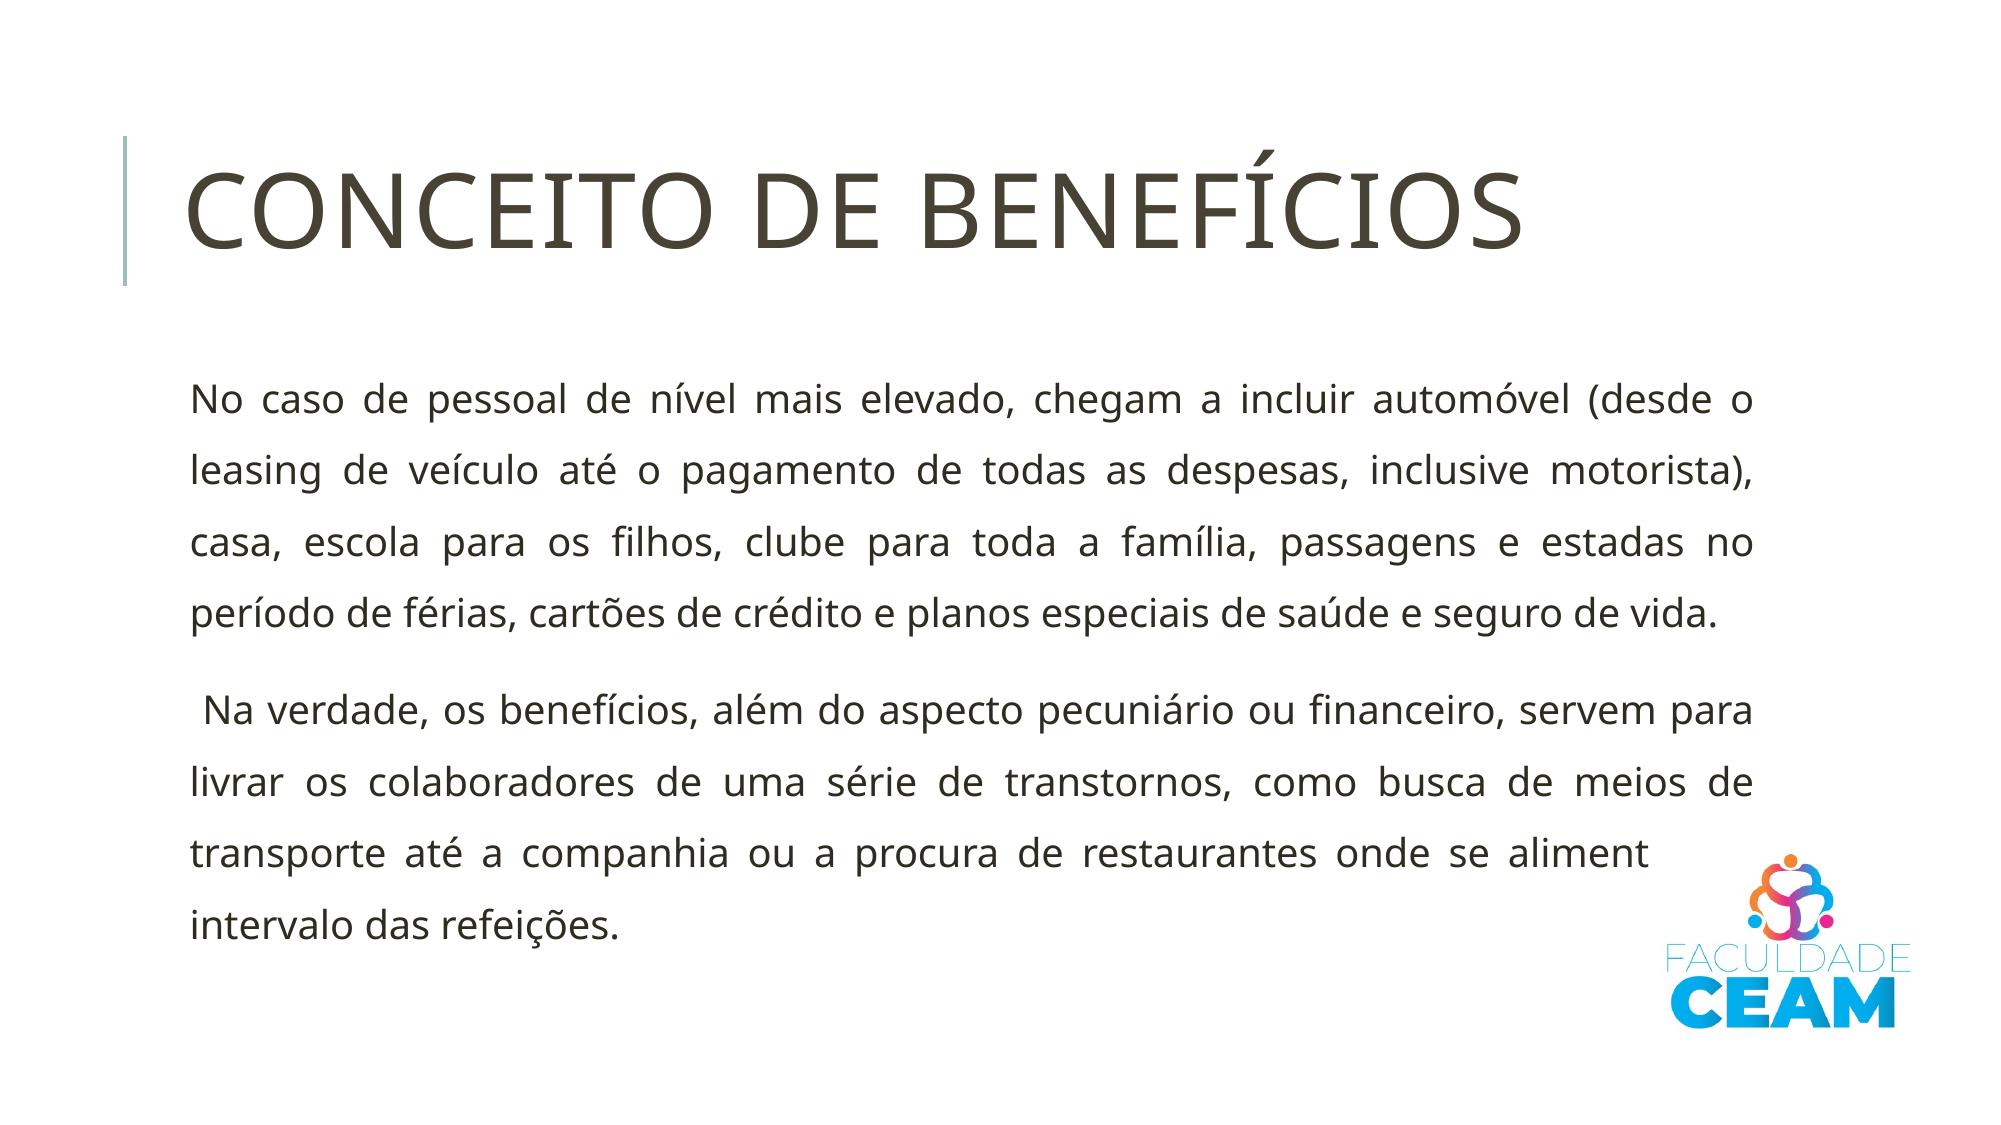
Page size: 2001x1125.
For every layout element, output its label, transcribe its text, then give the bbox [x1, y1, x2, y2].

picture [1650, 810, 1925, 1085]
title CONCEITO DE BENEFÍCIOS [168, 96, 1763, 341]
list No caso de pessoal de nível mais elevado, chegam a incluir automóvel (desde o leasing de veículo até o pagamento de todas as despesas, inclusive motorista), casa, escola para os filhos, clube para toda a família, passagens e estadas no período de férias, cartões de crédito e planos especiais de saúde e seguro de vida. Na verdade, os benefícios, além do aspecto pecuniário ou financeiro, servem para livrar os colaboradores de uma série de transtornos, como busca de meios de transporte até a companhia ou a procura de restaurantes onde se alimentar no intervalo das refeições. [168, 341, 1763, 1002]
